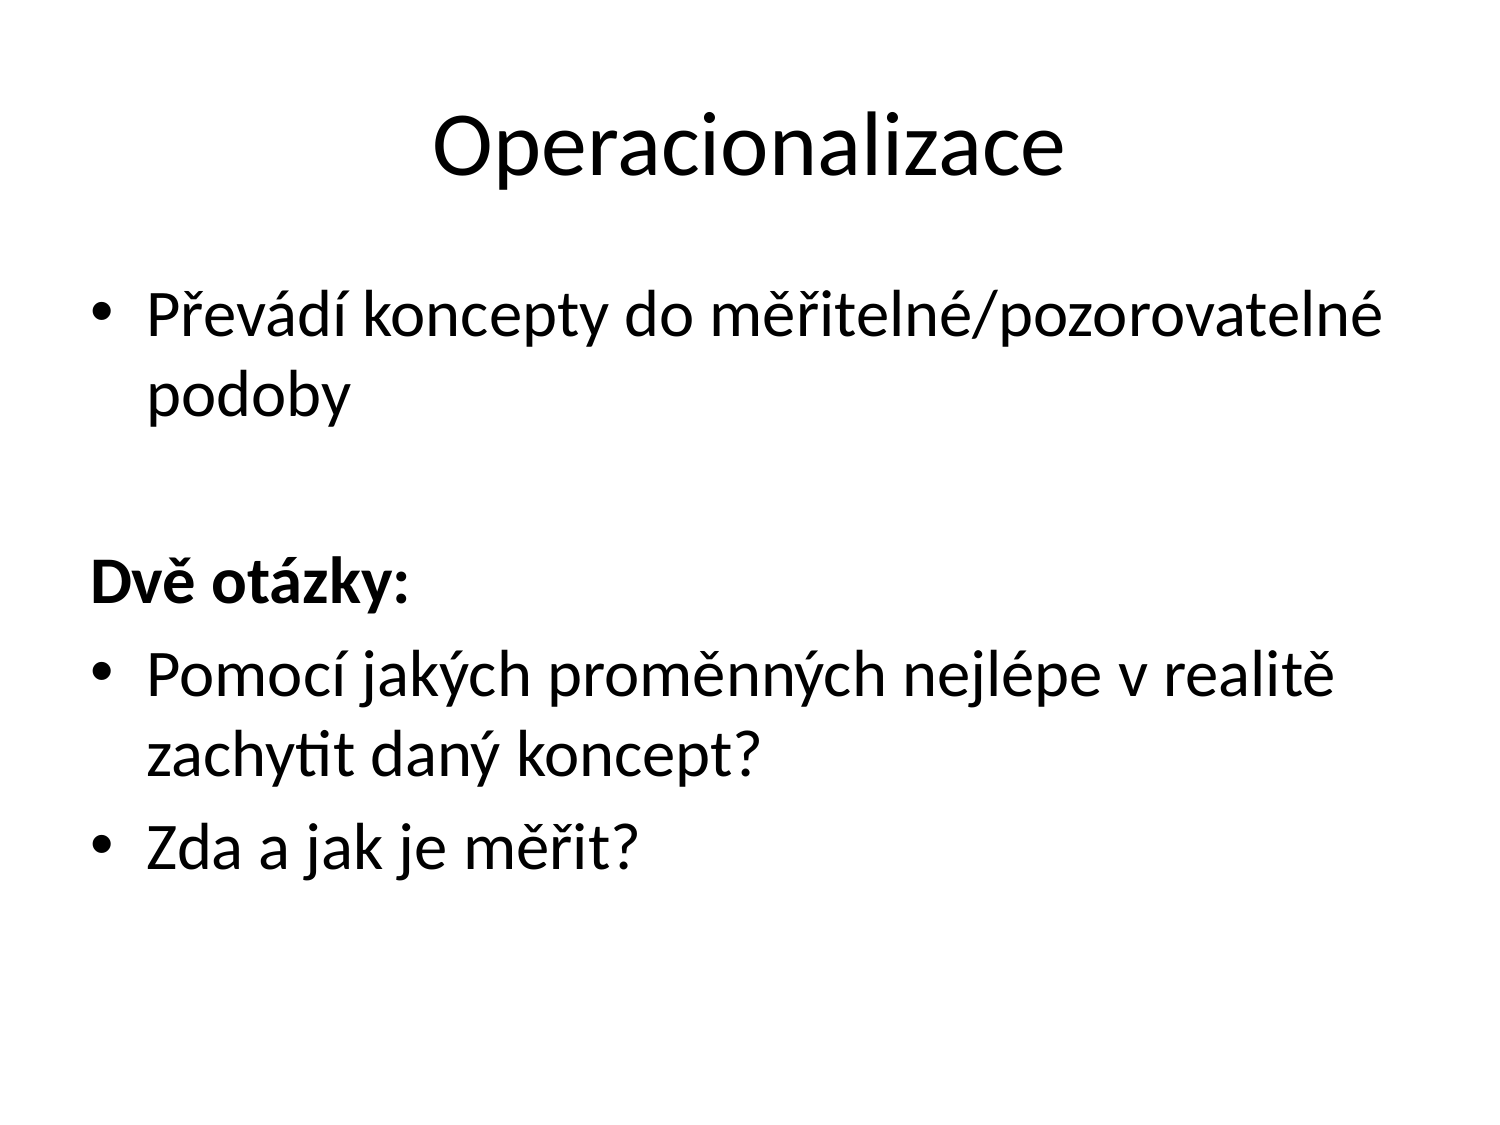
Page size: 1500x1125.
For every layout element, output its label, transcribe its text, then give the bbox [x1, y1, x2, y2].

list Převádí koncepty do měřitelné/pozorovatelné podoby Dvě otázky: Pomocí jakých proměnných nejlépe v realitě zachytit daný koncept? Zda a jak je měřit? [75, 262, 1425, 1005]
title Operacionalizace [75, 45, 1425, 233]
